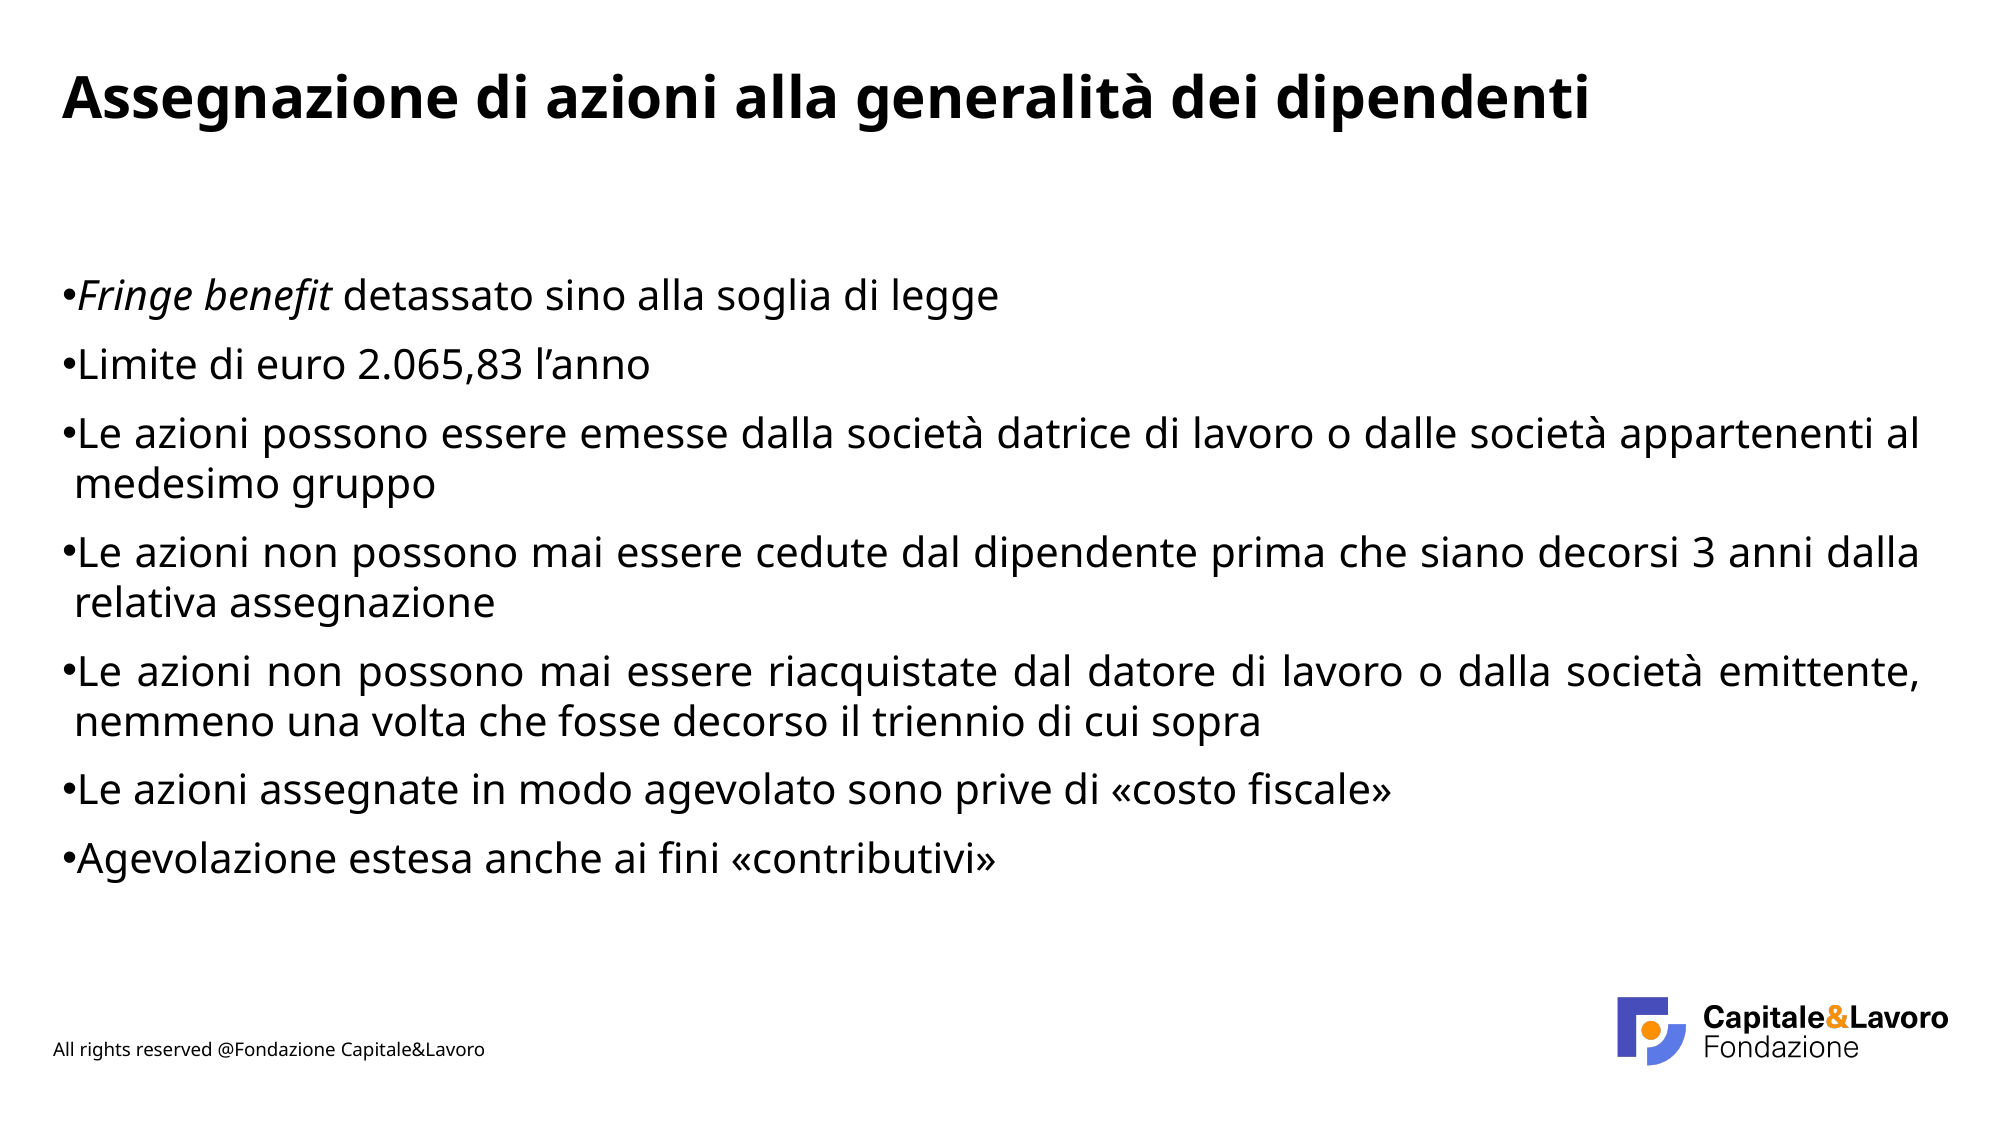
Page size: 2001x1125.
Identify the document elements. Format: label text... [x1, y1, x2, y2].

text_box Fringe benefit detassato sino alla soglia di legge Limite di euro 2.065,83 l’anno Le azioni possono essere emesse dalla società datrice di lavoro o dalle società appartenenti al medesimo gruppo Le azioni non possono mai essere cedute dal dipendente prima che siano decorsi 3 anni dalla relativa assegnazione Le azioni non possono mai essere riacquistate dal datore di lavoro o dalla società emittente, nemmeno una volta che fosse decorso il triennio di cui sopra Le azioni assegnate in modo agevolato sono prive di «costo fiscale» Agevolazione estesa anche ai fini «contributivi» [62, 269, 1922, 1064]
picture [1606, 978, 1959, 1070]
list Assegnazione di azioni alla generalità dei dipendenti [62, 61, 1955, 121]
